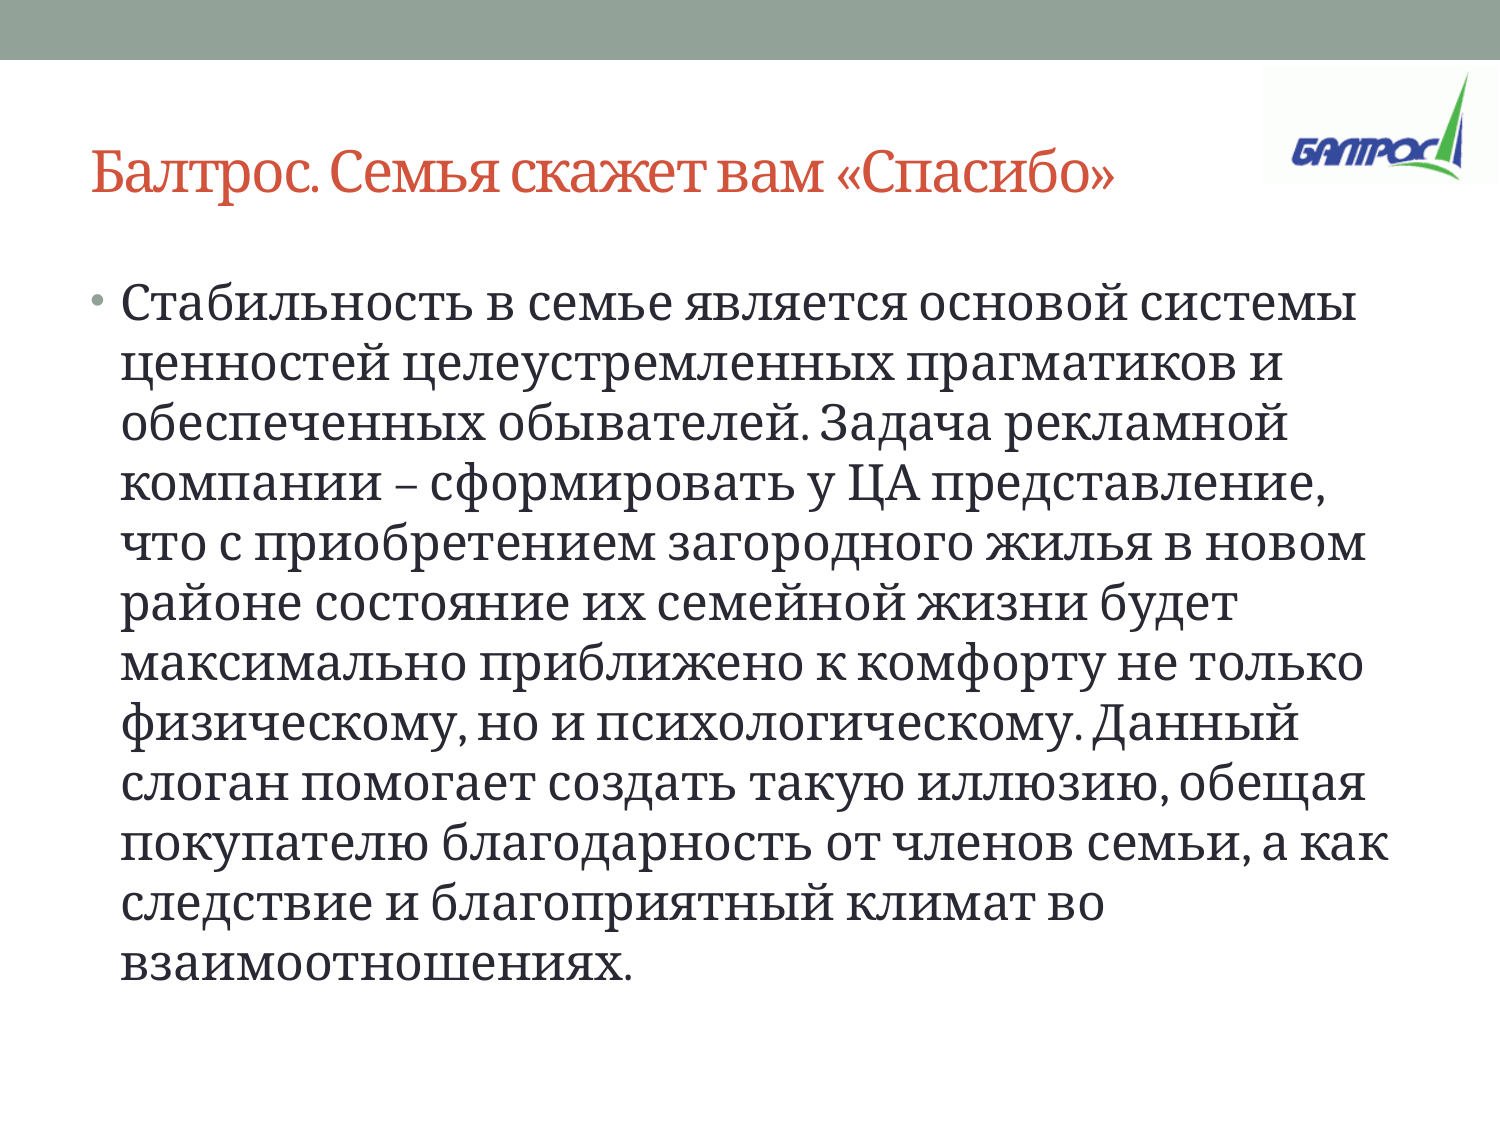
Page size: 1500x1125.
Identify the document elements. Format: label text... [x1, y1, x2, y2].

list Стабильность в семье является основой системы ценностей целеустремленных прагматиков и обеспеченных обывателей. Задача рекламной компании – сформировать у ЦА представление, что с приобретением загородного жилья в новом районе состояние их семейной жизни будет максимально приближено к комфорту не только физическому, но и психологическому. Данный слоган помогает создать такую иллюзию, обещая покупателю благодарность от членов семьи, а как следствие и благоприятный климат во взаимоотношениях. [75, 262, 1425, 1063]
picture [1262, 66, 1500, 185]
title Балтрос. Семья скажет вам «Спасибо» [75, 87, 1425, 250]
